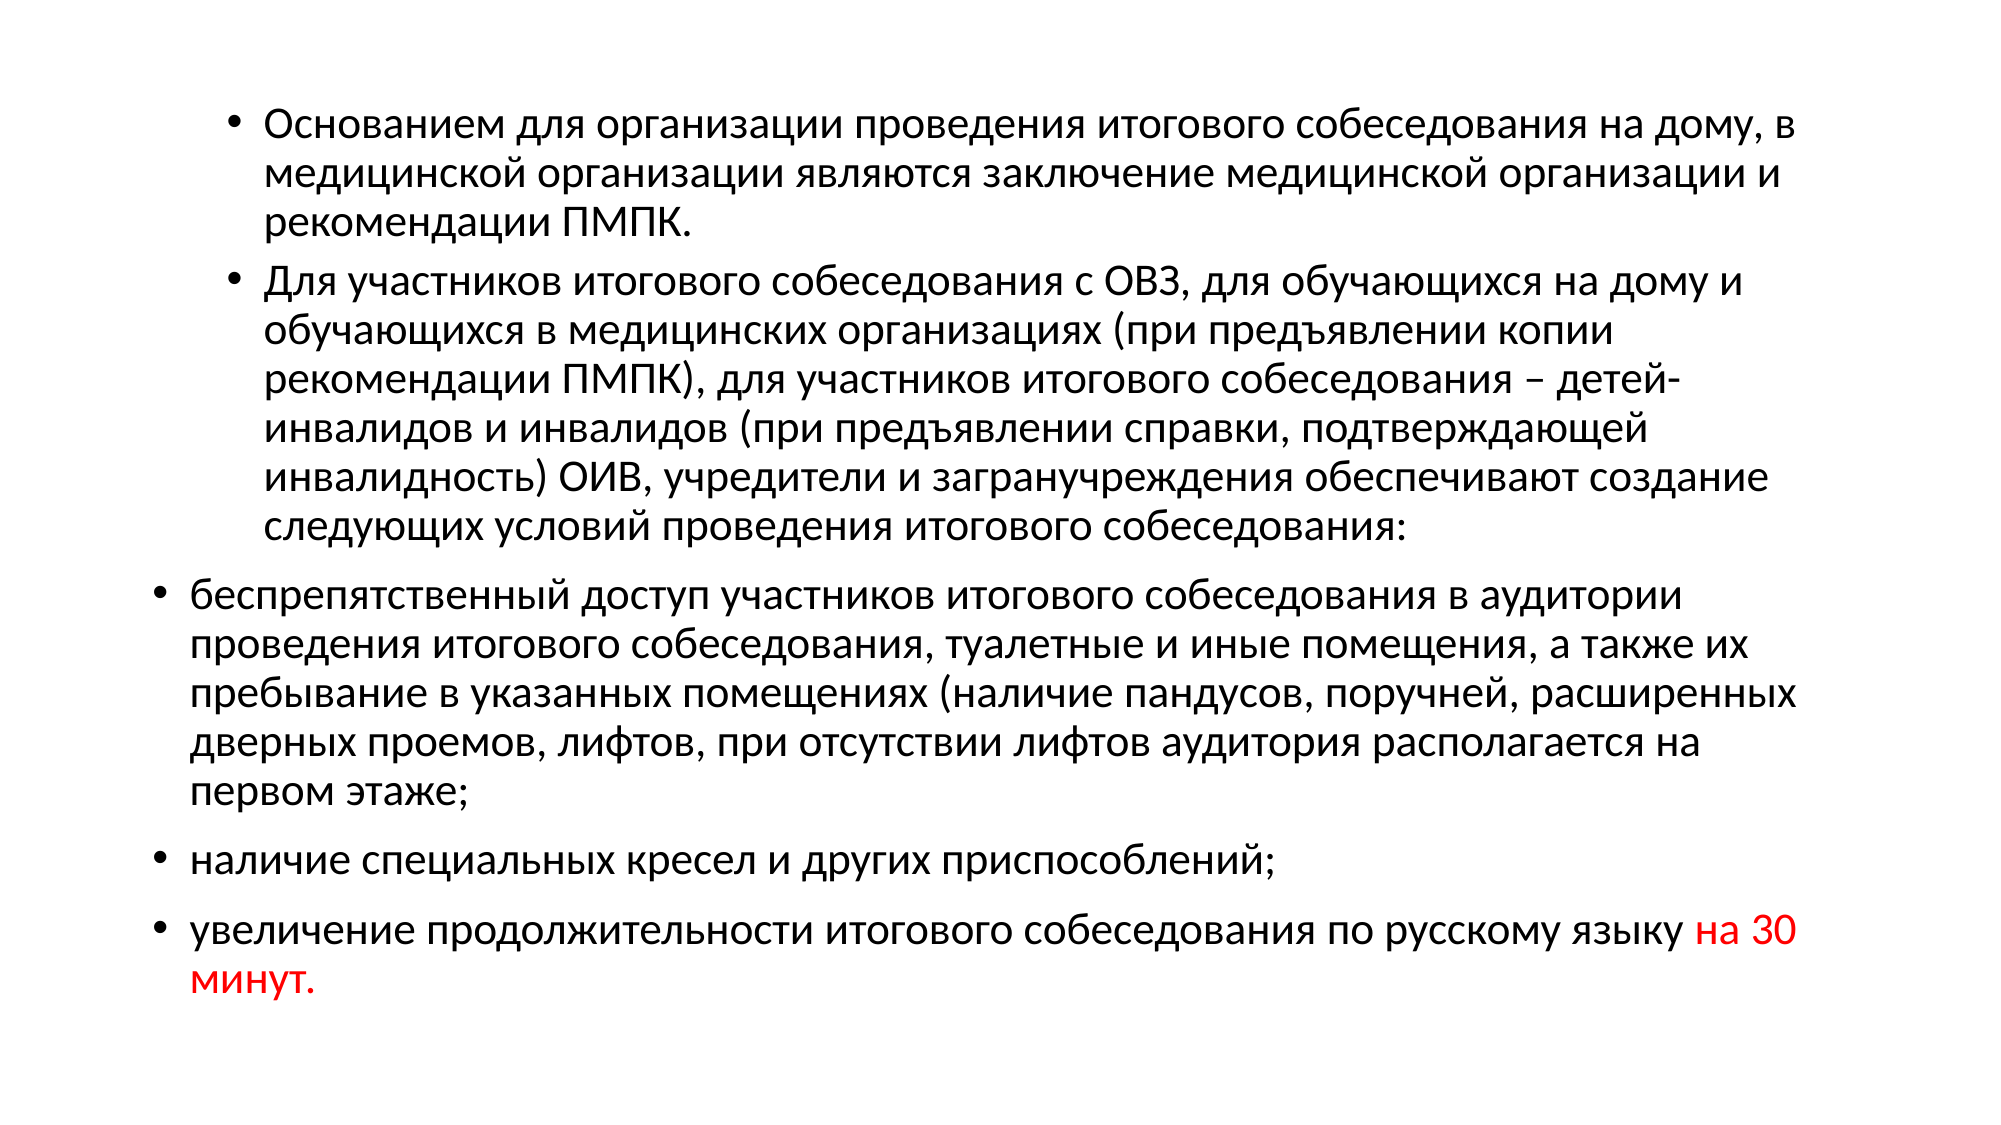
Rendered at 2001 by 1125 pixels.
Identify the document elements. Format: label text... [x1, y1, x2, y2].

list Основанием для организации проведения итогового собеседования на дому, в медицинской организации являются заключение медицинской организации и рекомендации ПМПК. Для участников итогового собеседования с ОВЗ, для обучающихся на дому и обучающихся в медицинских организациях (при предъявлении копии рекомендации ПМПК), для участников итогового собеседования – детей-инвалидов и инвалидов (при предъявлении справки, подтверждающей инвалидность) ОИВ, учредители и загранучреждения обеспечивают создание следующих условий проведения итогового собеседования: беспрепятственный доступ участников итогового собеседования в аудитории проведения итогового собеседования, туалетные и иные помещения, а также их пребывание в указанных помещениях (наличие пандусов, поручней, расширенных дверных проемов, лифтов, при отсутствии лифтов аудитория располагается на первом этаже; наличие специальных кресел и других приспособлений; увеличение продолжительности итогового собеседования по русскому языку на 30 минут. [137, 92, 1863, 1014]
